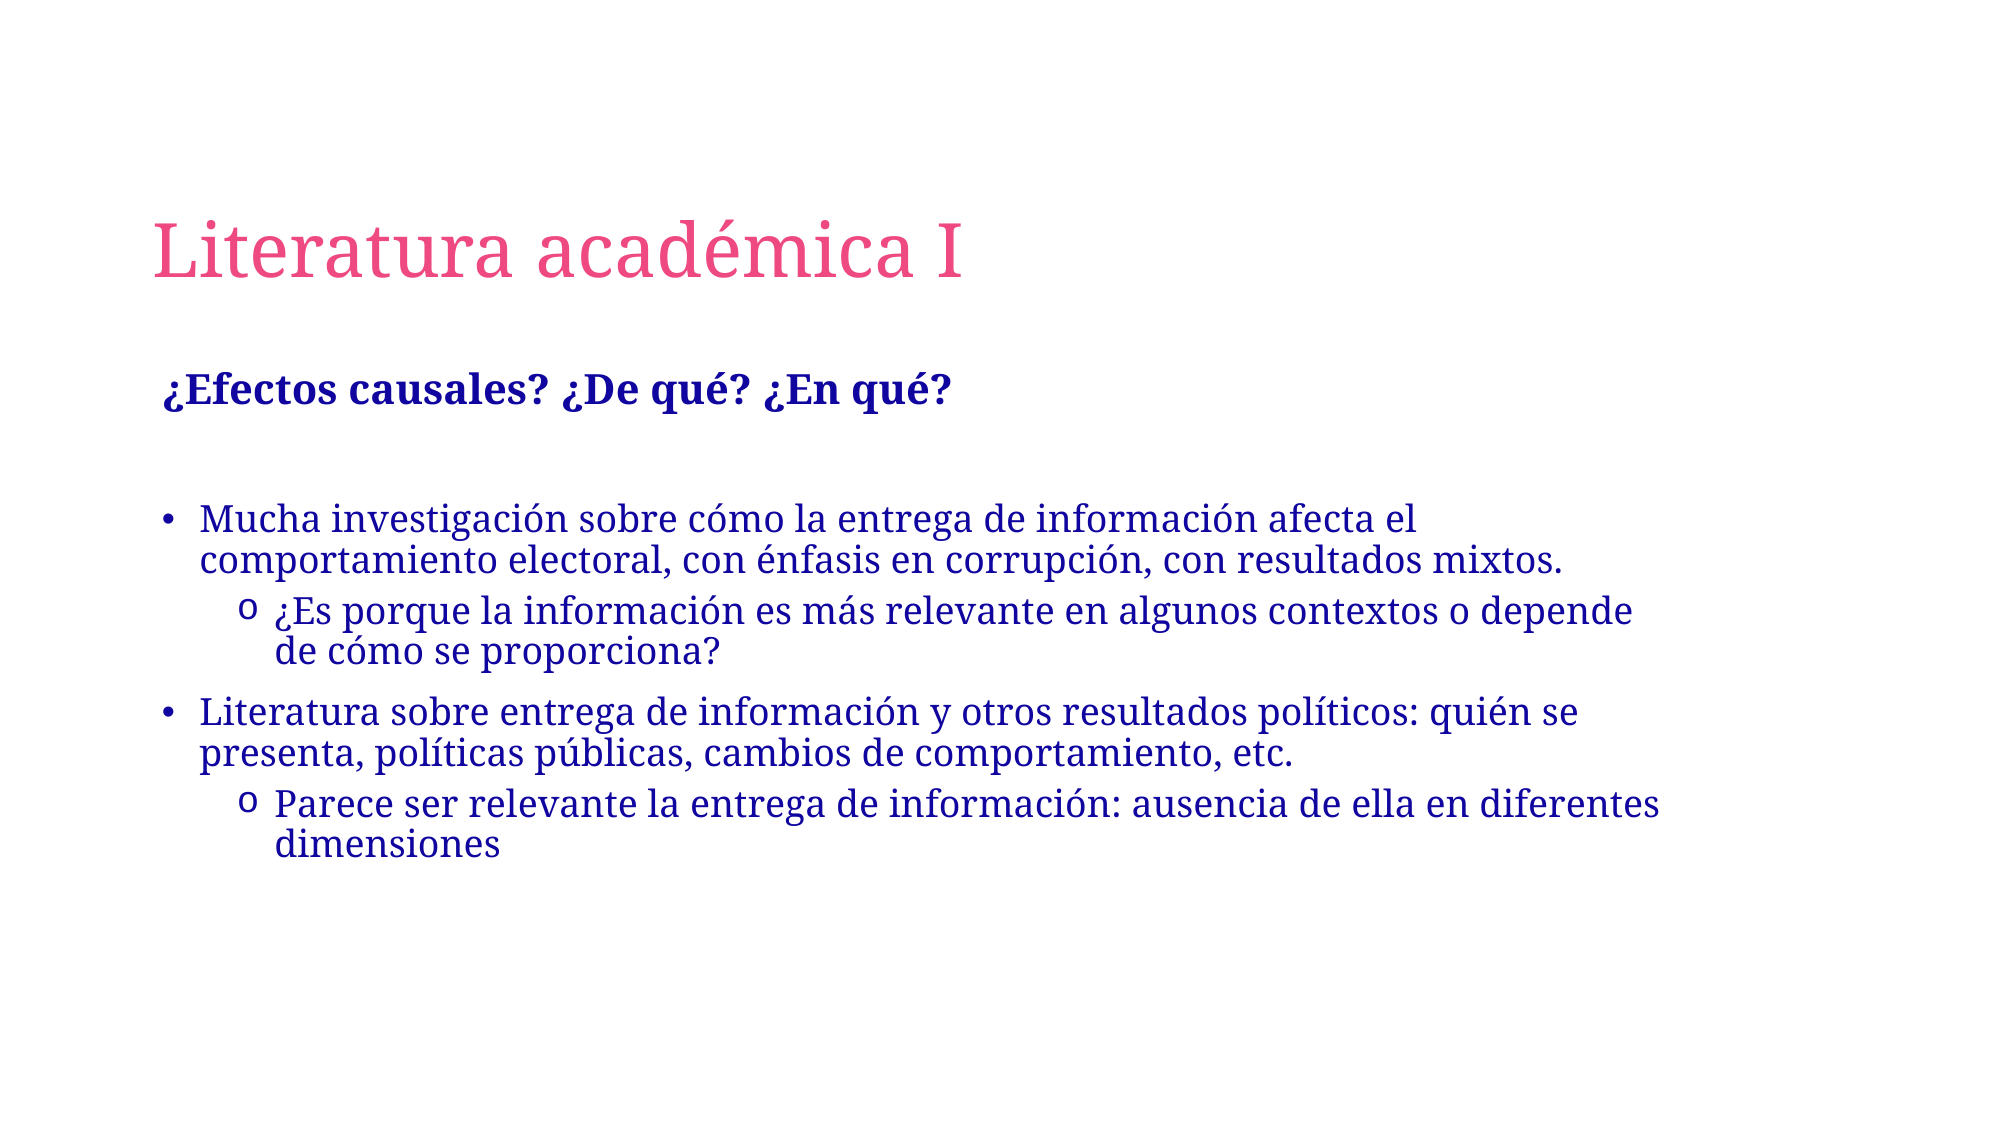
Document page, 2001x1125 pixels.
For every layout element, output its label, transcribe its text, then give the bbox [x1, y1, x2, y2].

title Literatura académica I [137, 105, 1856, 401]
list ¿Efectos causales? ¿De qué? ¿En qué? Mucha investigación sobre cómo la entrega de información afecta el comportamiento electoral, con énfasis en corrupción, con resultados mixtos. ¿Es porque la información es más relevante en algunos contextos o depende de cómo se proporciona? Literatura sobre entrega de información y otros resultados políticos: quién se presenta, políticas públicas, cambios de comportamiento, etc. Parece ser relevante la entrega de información: ausencia de ella en diferentes dimensiones [137, 361, 1695, 1020]
